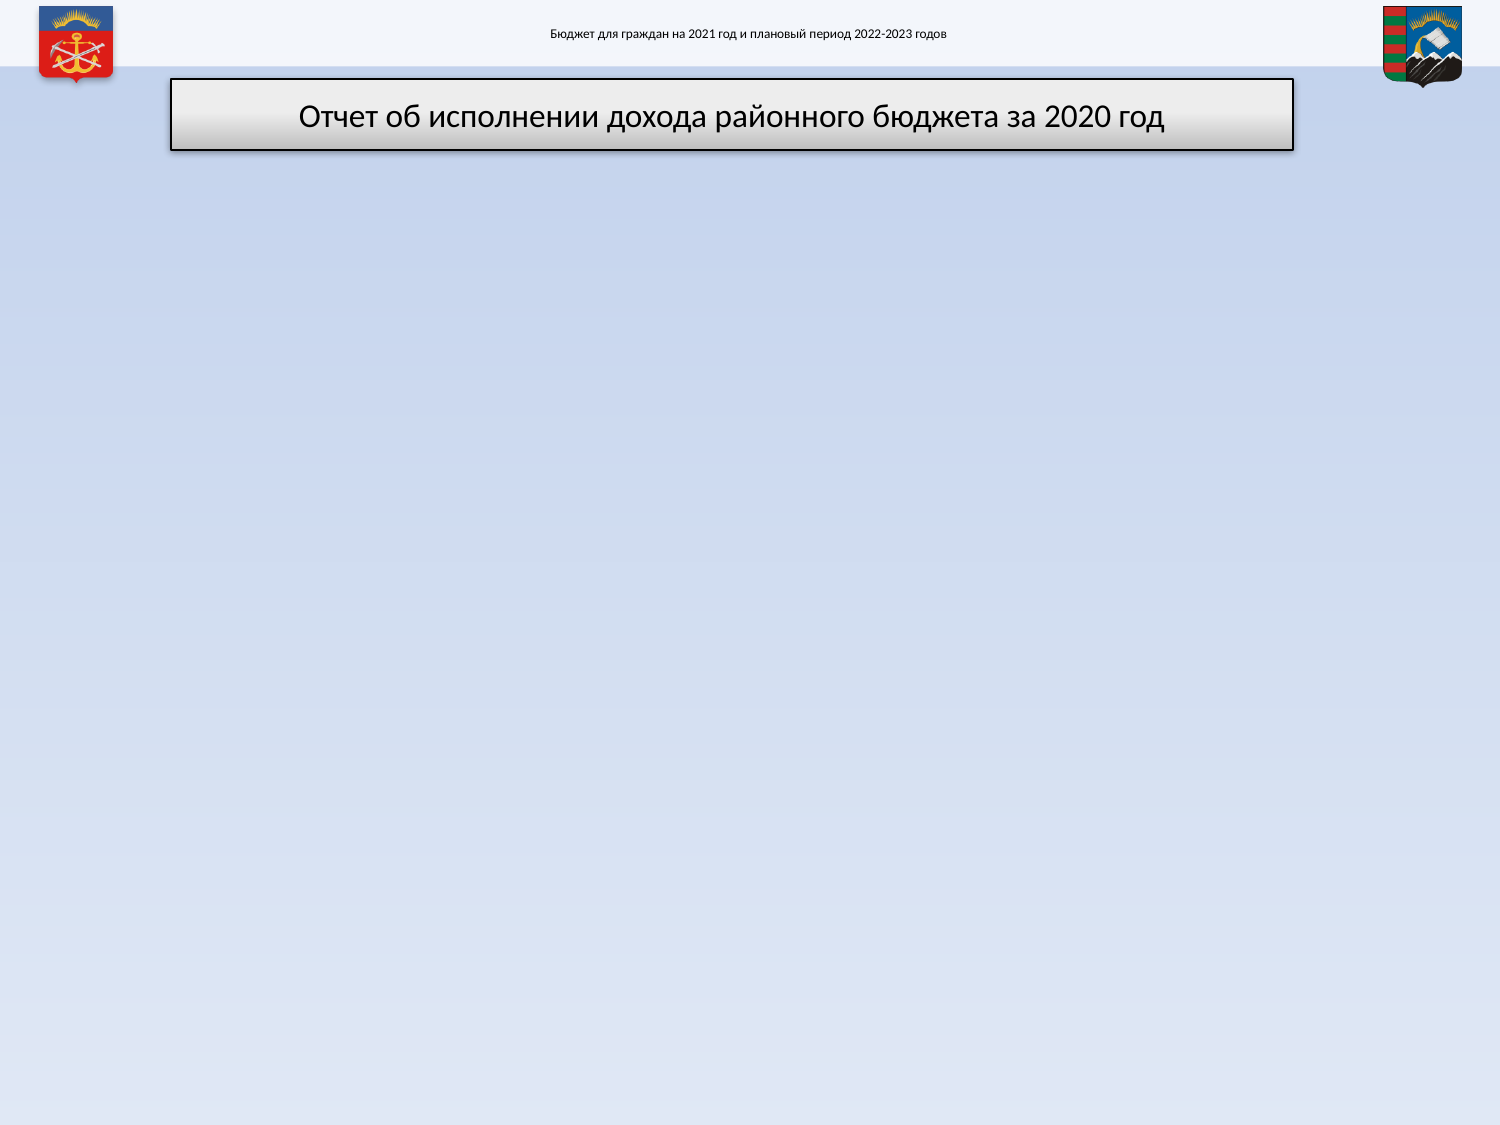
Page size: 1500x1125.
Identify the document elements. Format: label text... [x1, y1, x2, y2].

text_box Бюджет для граждан на 2021 год и плановый период 2022-2023 годов [0, 0, 1500, 67]
picture [1383, 6, 1463, 88]
text_box Отчет об исполнении дохода районного бюджета за 2020 год [170, 78, 1294, 151]
picture [39, 6, 114, 83]
